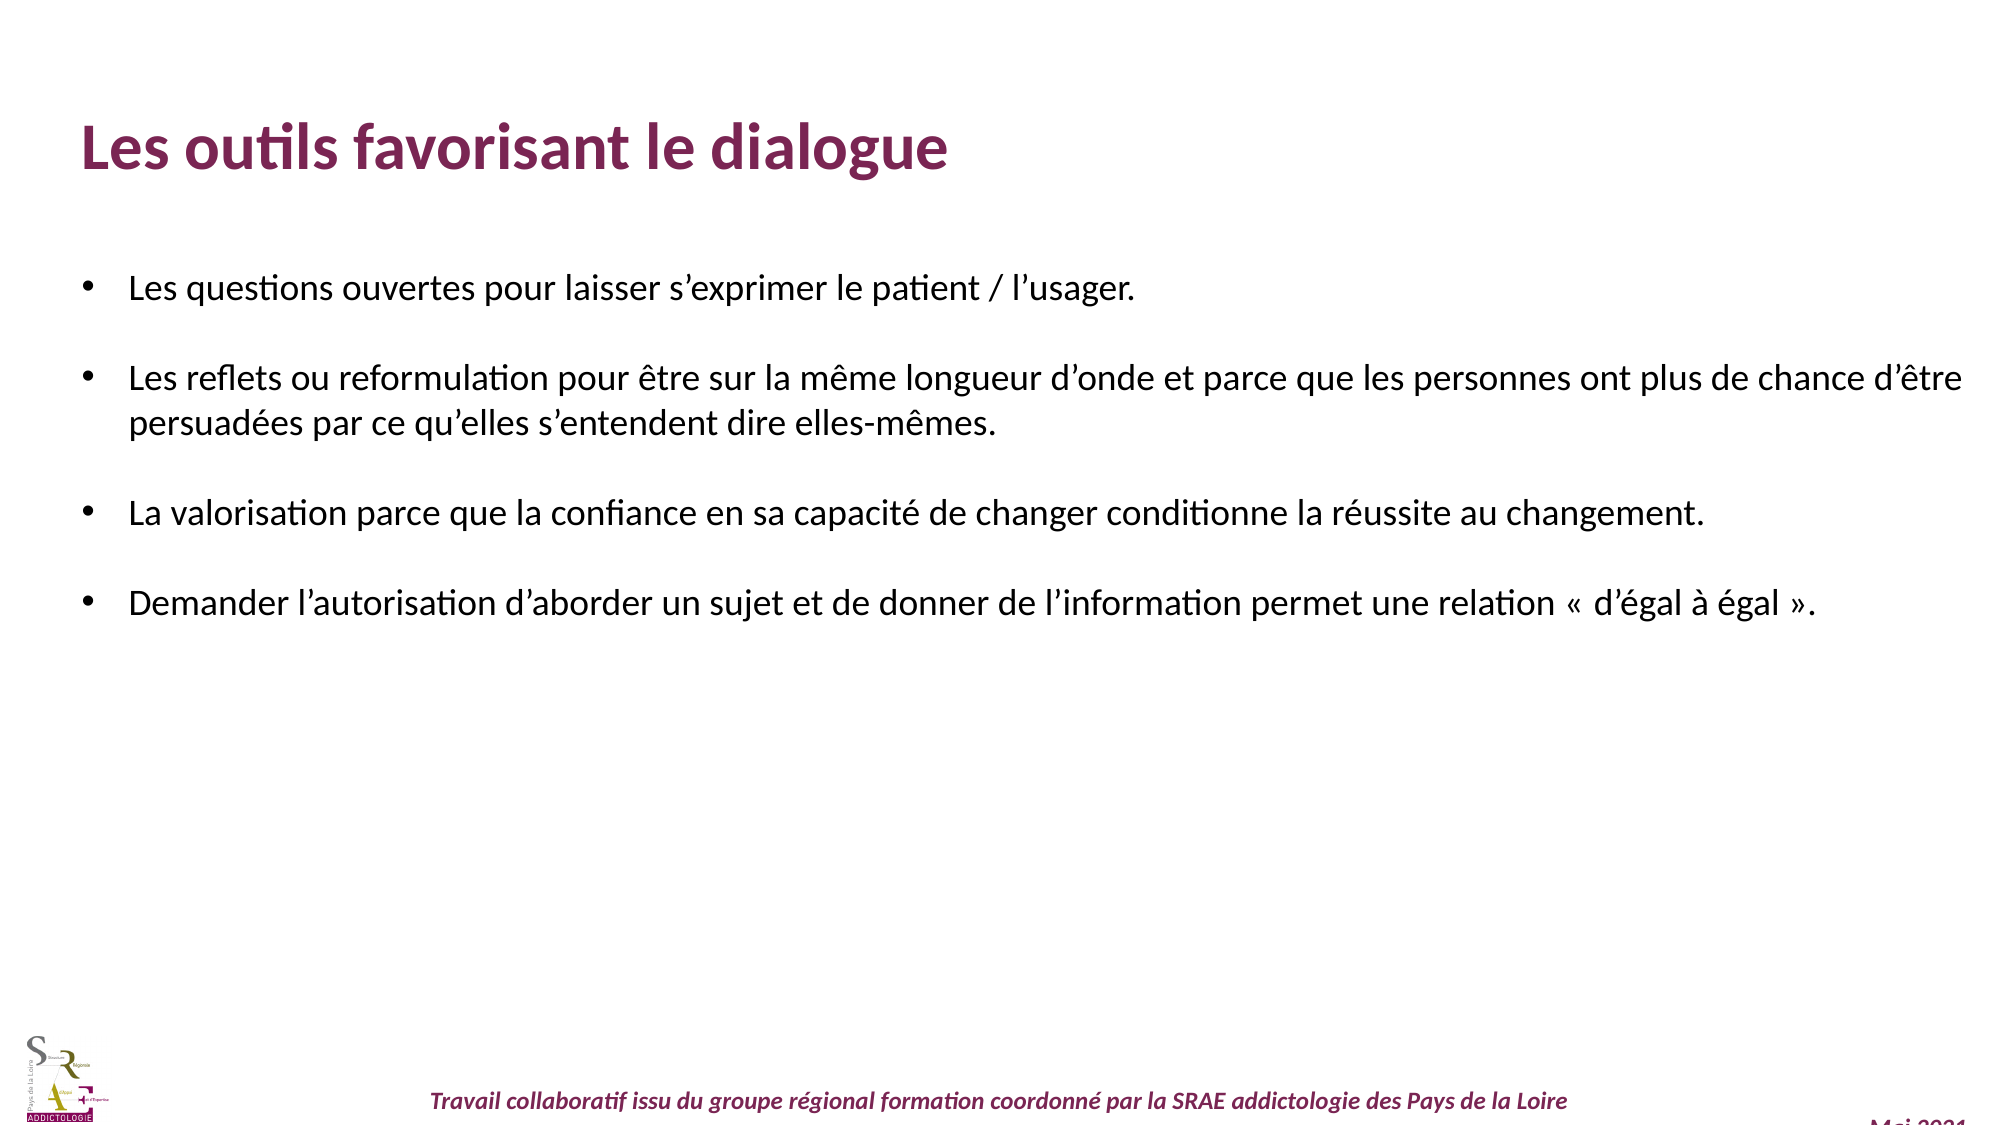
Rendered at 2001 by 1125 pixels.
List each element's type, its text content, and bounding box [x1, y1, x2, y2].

picture [27, 1036, 112, 1122]
text_box Les outils favorisant le dialogue Les questions ouvertes pour laisser s’exprimer le patient / l’usager. Les reflets ou reformulation pour être sur la même longueur d’onde et parce que les personnes ont plus de chance d’être persuadées par ce qu’elles s’entendent dire elles-mêmes. La valorisation parce que la confiance en sa capacité de changer conditionne la réussite au changement. Demander l’autorisation d’aborder un sujet et de donner de l’information permet une relation « d’égal à égal ». [66, 95, 2000, 710]
